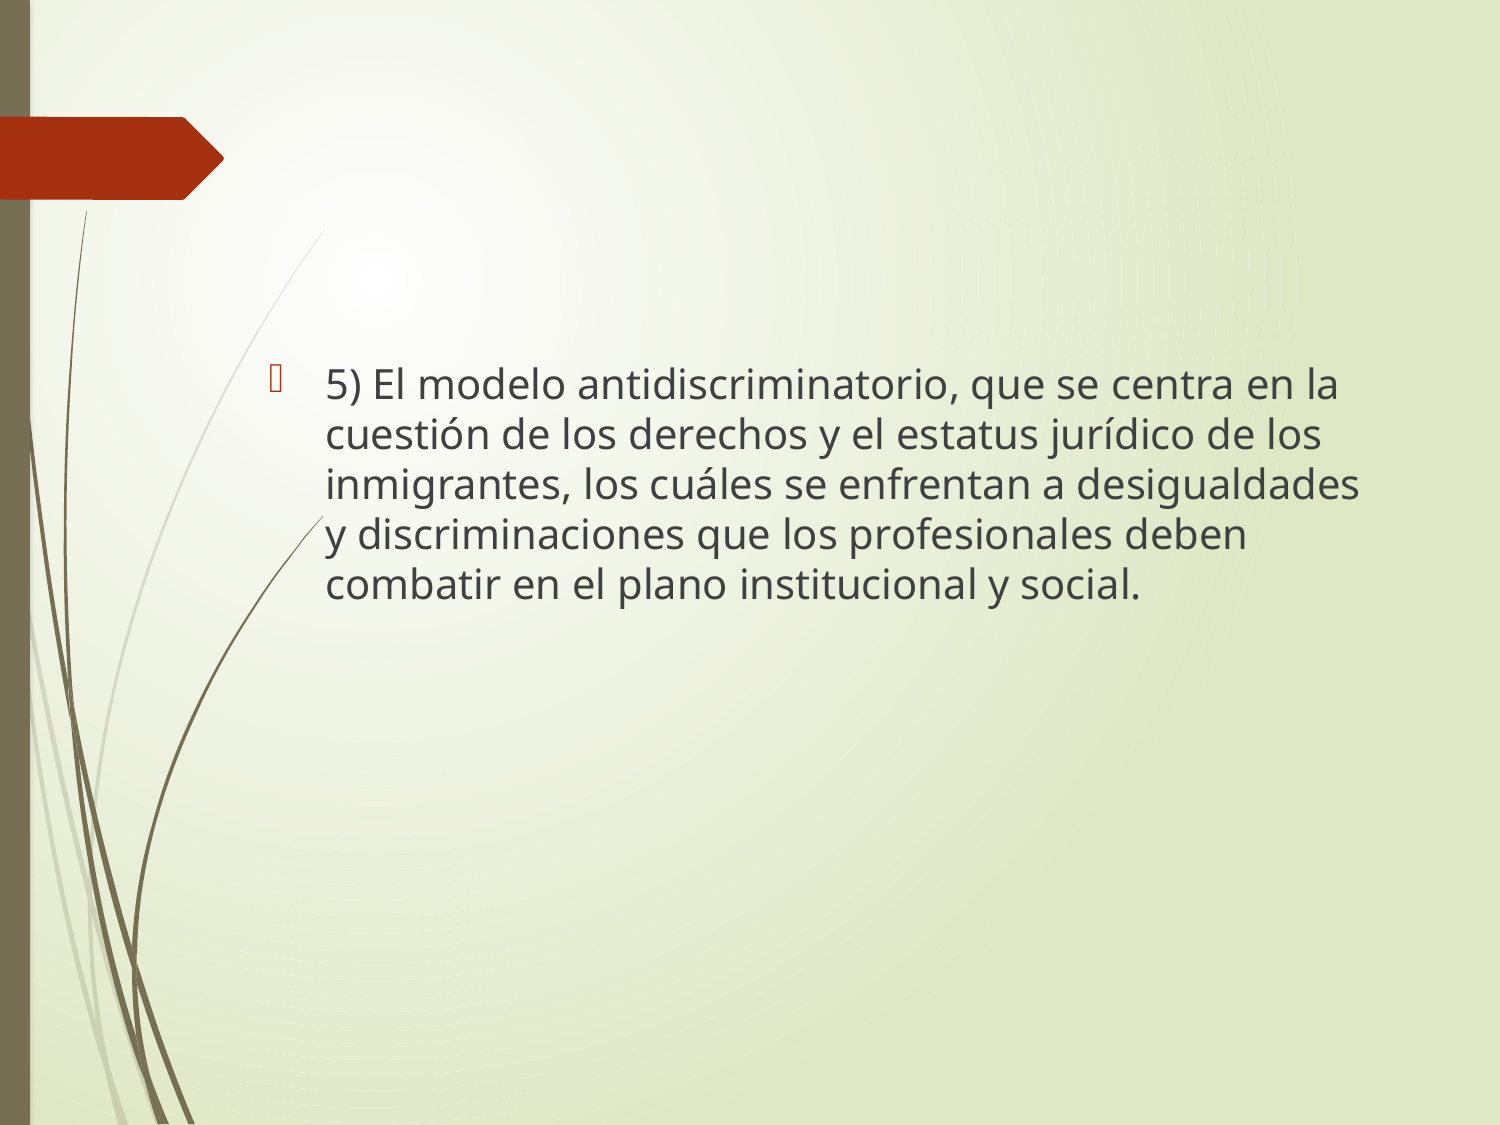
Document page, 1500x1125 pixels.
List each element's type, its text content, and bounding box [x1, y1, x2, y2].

list 5) El modelo antidiscriminatorio, que se centra en la cuestión de los derechos y el estatus jurídico de los inmigrantes, los cuáles se enfrentan a desigualdades y discriminaciones que los profesionales deben combatir en el plano institucional y social. [253, 350, 1400, 970]
